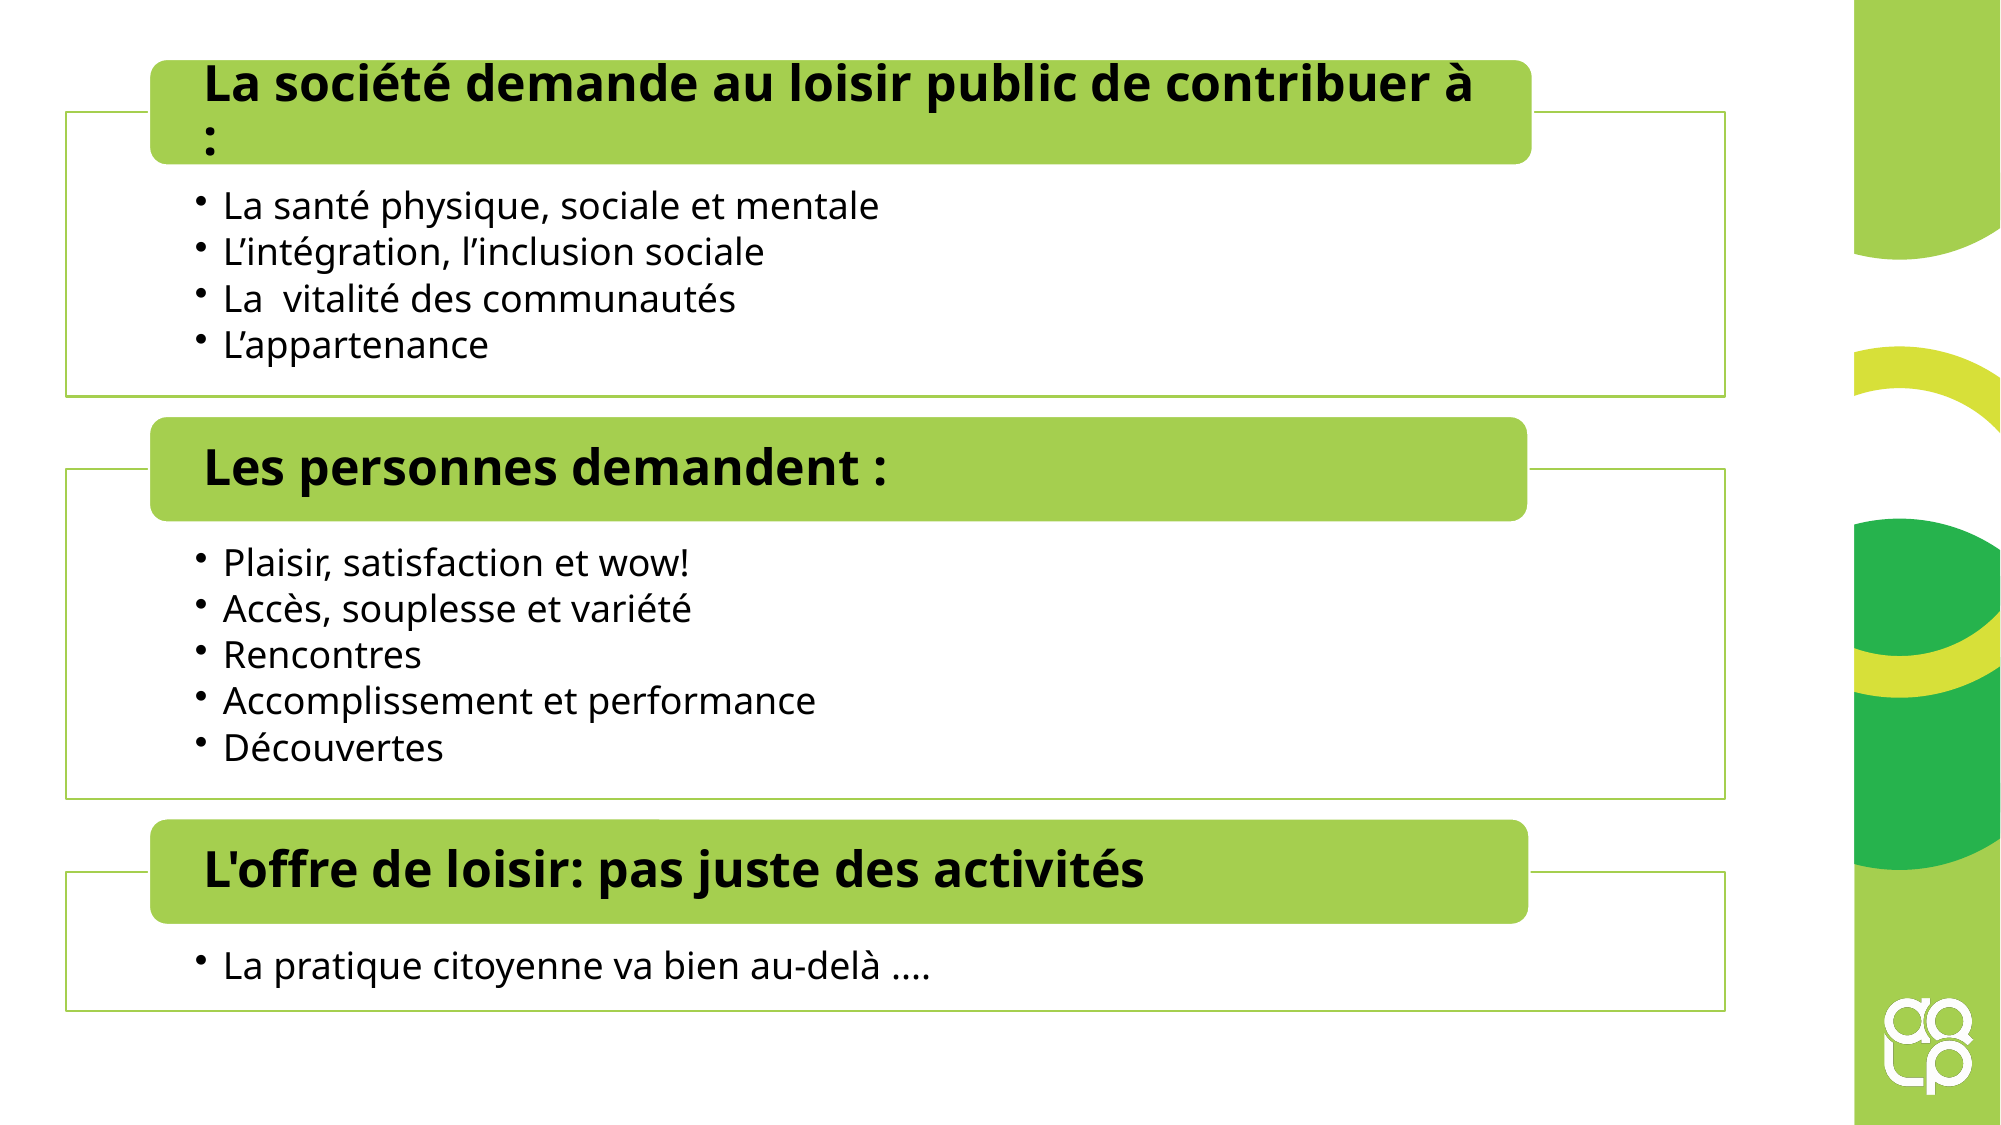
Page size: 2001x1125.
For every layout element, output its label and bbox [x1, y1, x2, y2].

picture [1854, 968, 2001, 1125]
list [65, 53, 1726, 1017]
